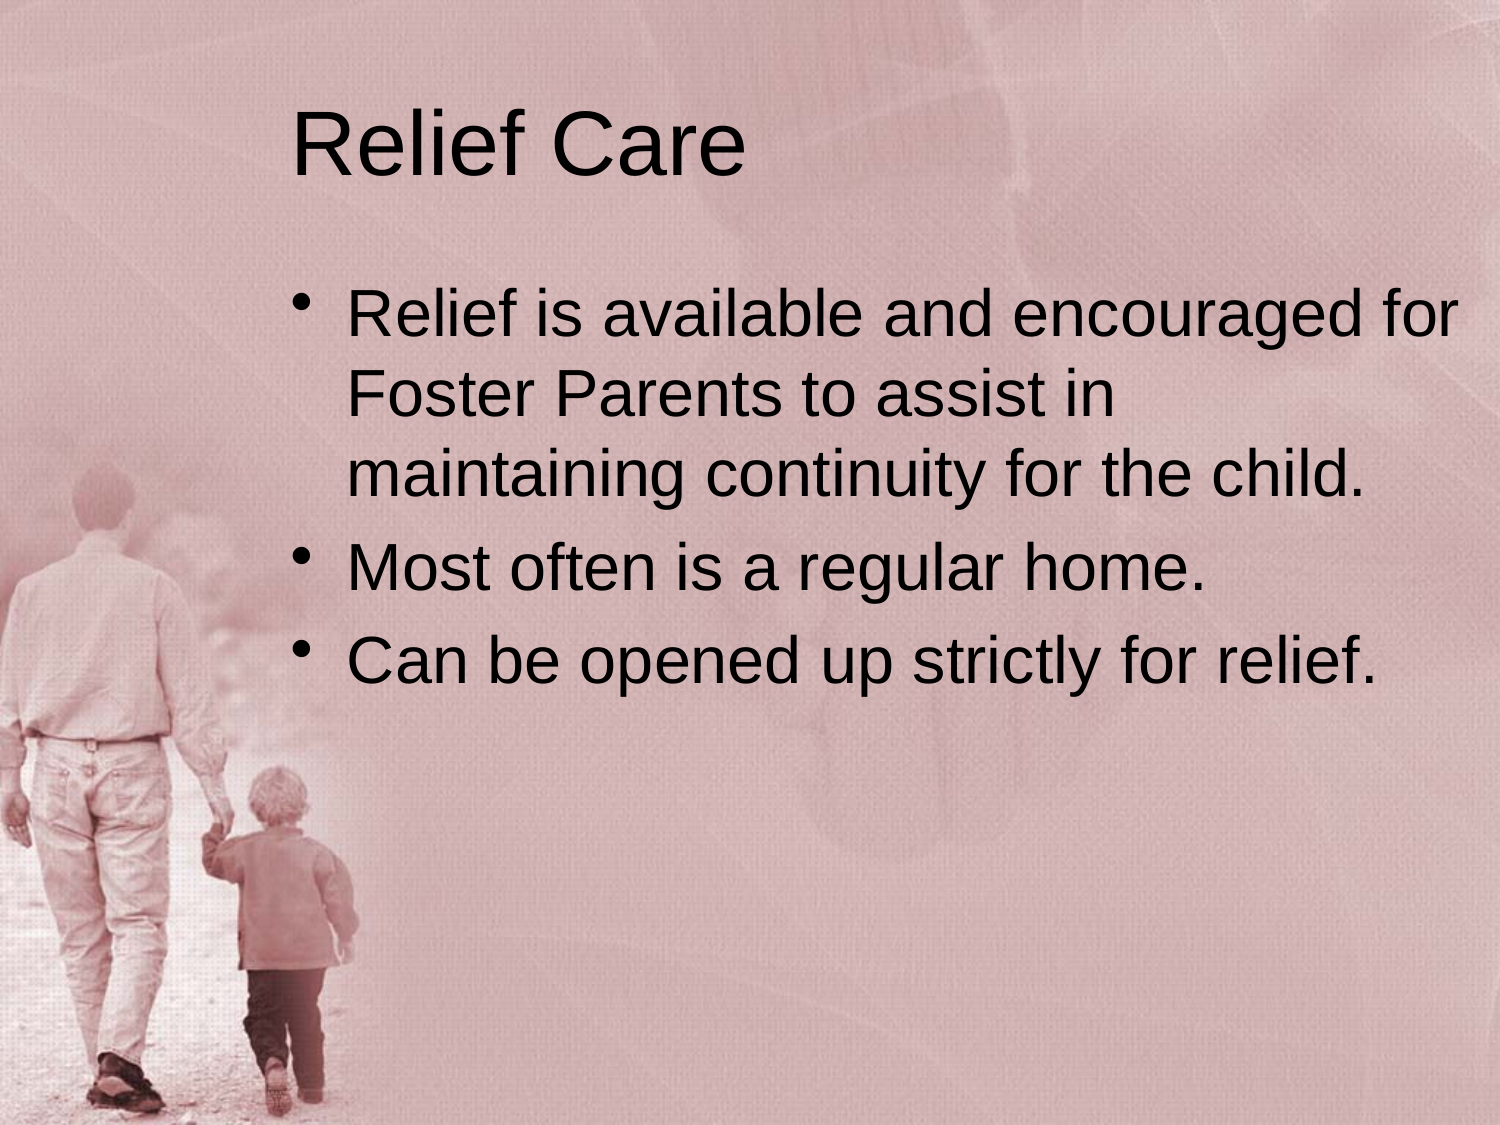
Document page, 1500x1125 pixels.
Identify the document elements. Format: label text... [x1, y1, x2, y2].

title Relief Care [275, 44, 1489, 233]
list Relief is available and encouraged for Foster Parents to assist in maintaining continuity for the child. Most often is a regular home. Can be opened up strictly for relief. [275, 262, 1489, 1006]
picture [0, 0, 1500, 1125]
